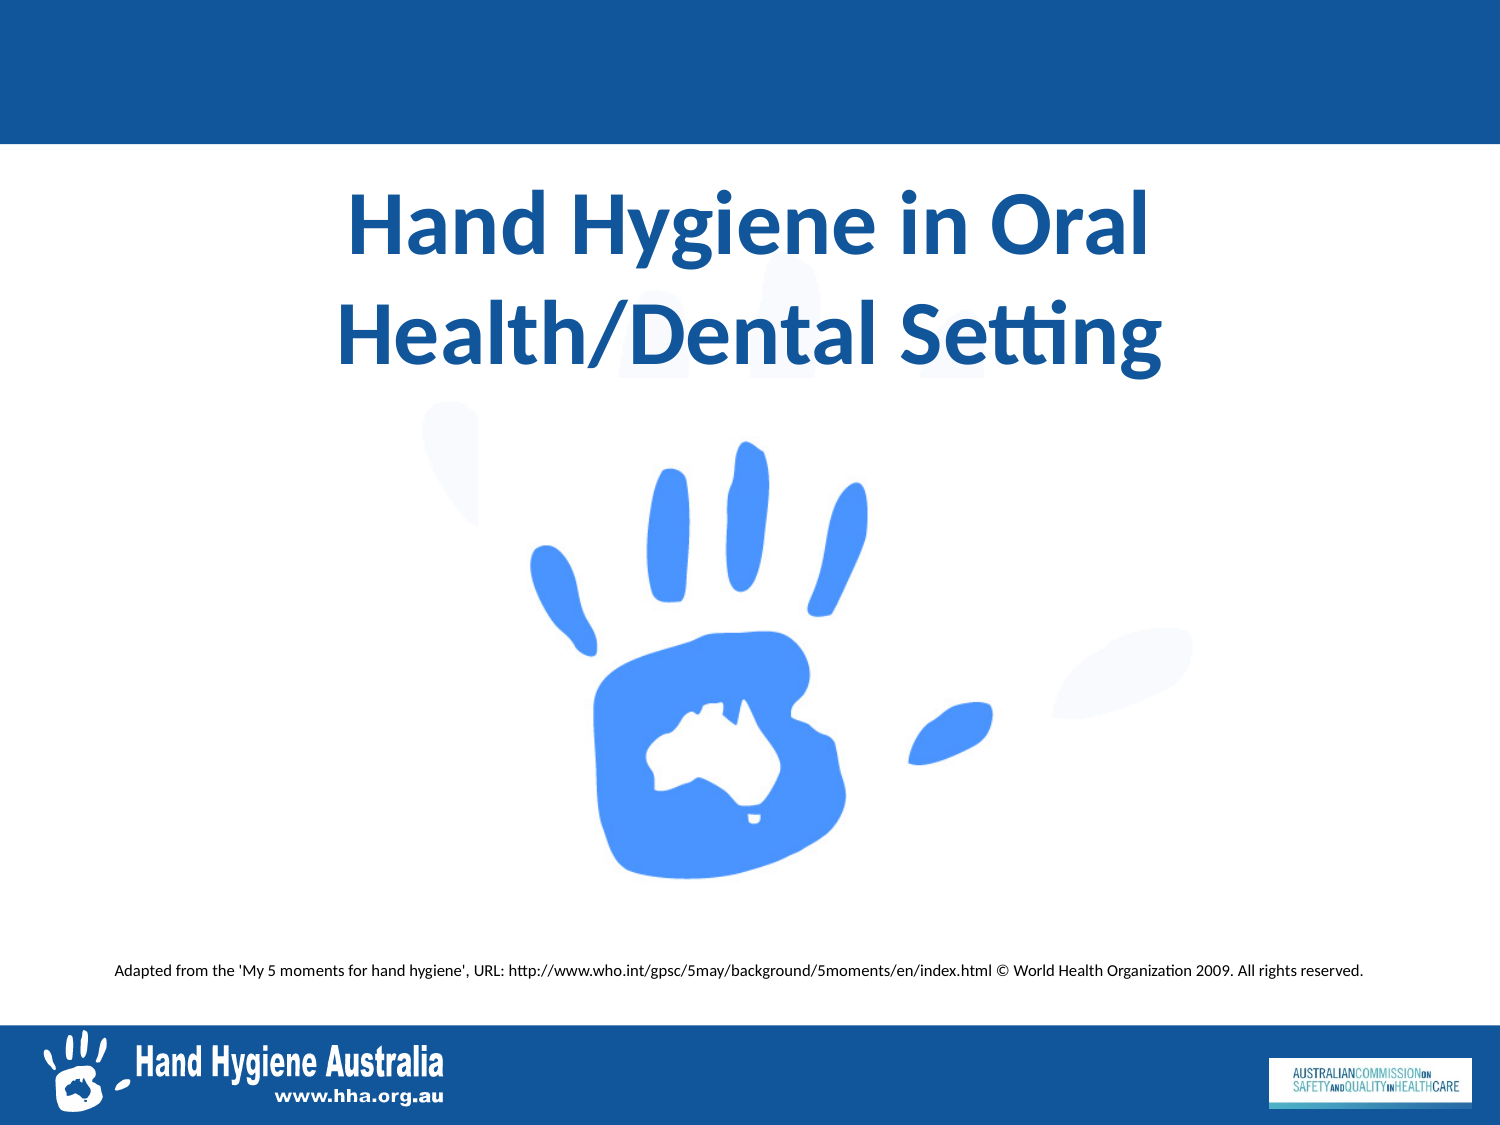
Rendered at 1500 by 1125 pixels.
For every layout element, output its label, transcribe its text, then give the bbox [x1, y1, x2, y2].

title Hand Hygiene in Oral Health/Dental Setting [74, 101, 1426, 445]
picture [29, 1017, 461, 1125]
text_box Adapted from the 'My 5 moments for hand hygiene', URL: http://www.who.int/gpsc/5may/background/5moments/en/index.html © World Health Organization 2009. All rights reserved. [99, 952, 1385, 988]
picture [1269, 1058, 1472, 1109]
picture [336, 378, 1282, 952]
